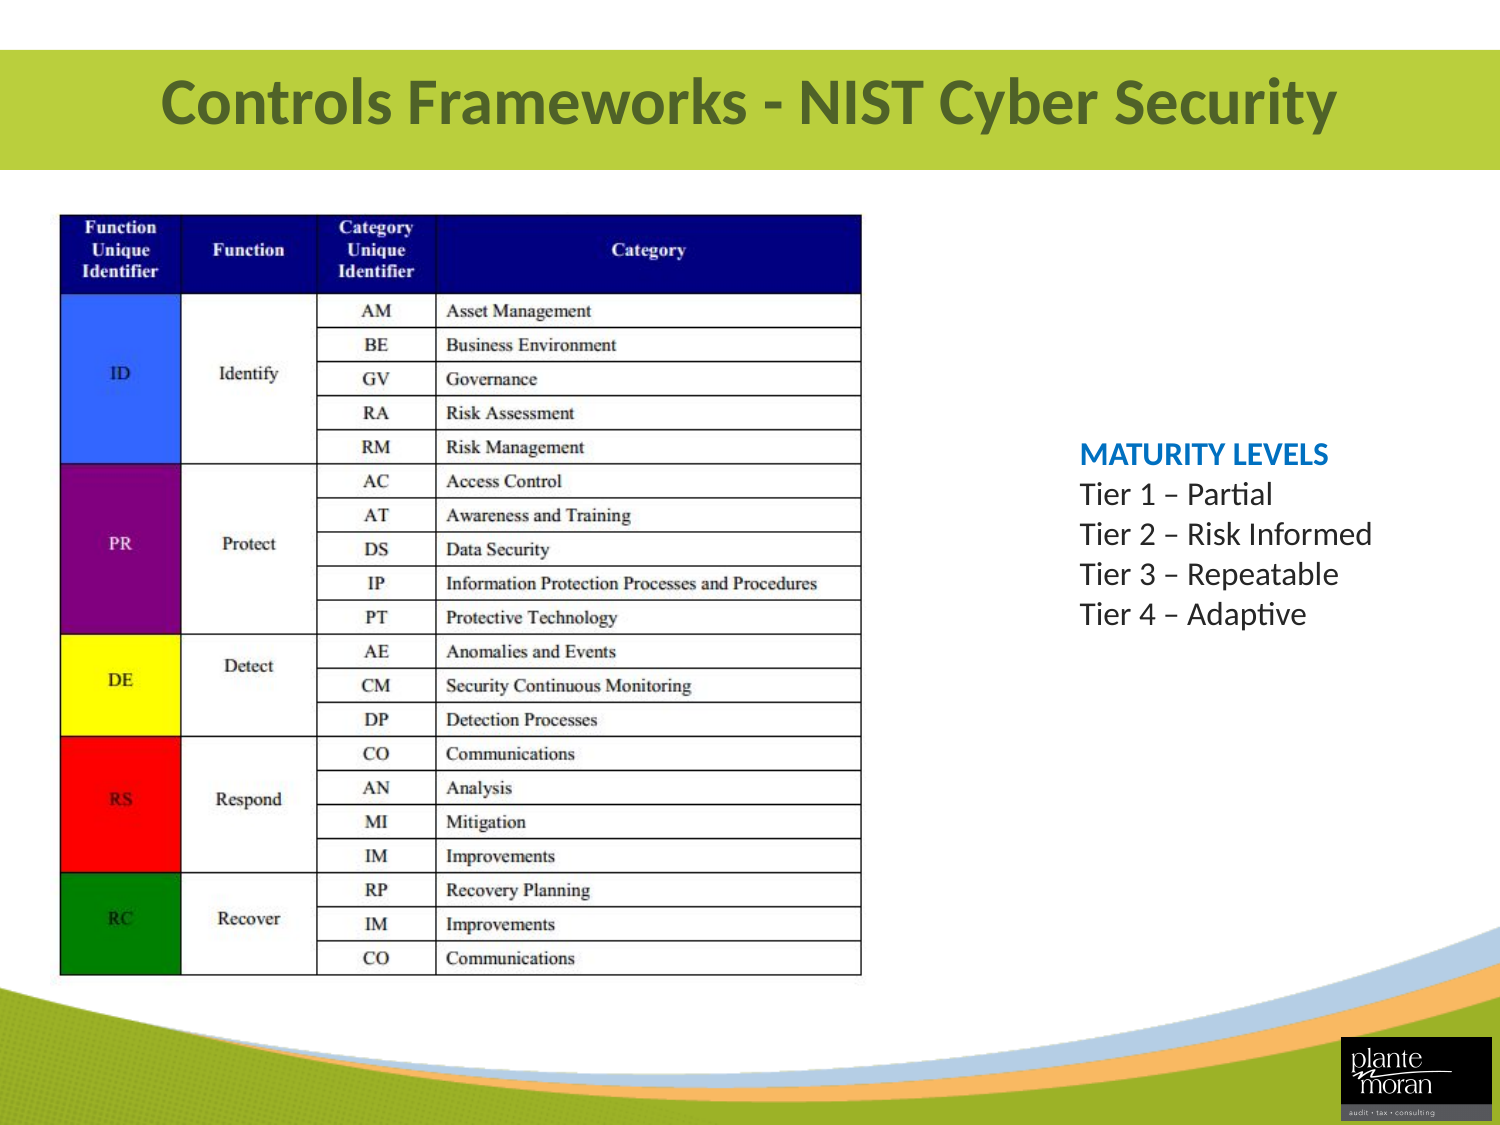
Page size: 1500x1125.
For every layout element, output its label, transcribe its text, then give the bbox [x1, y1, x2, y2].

picture [0, 170, 1500, 1125]
text_box [0, 0, 1500, 75]
text_box MATURITY LEVELS Tier 1 – Partial Tier 2 – Risk Informed Tier 3 – Repeatable Tier 4 – Adaptive [1064, 424, 1389, 680]
title Controls Frameworks - NIST Cyber Security [75, 75, 1425, 238]
